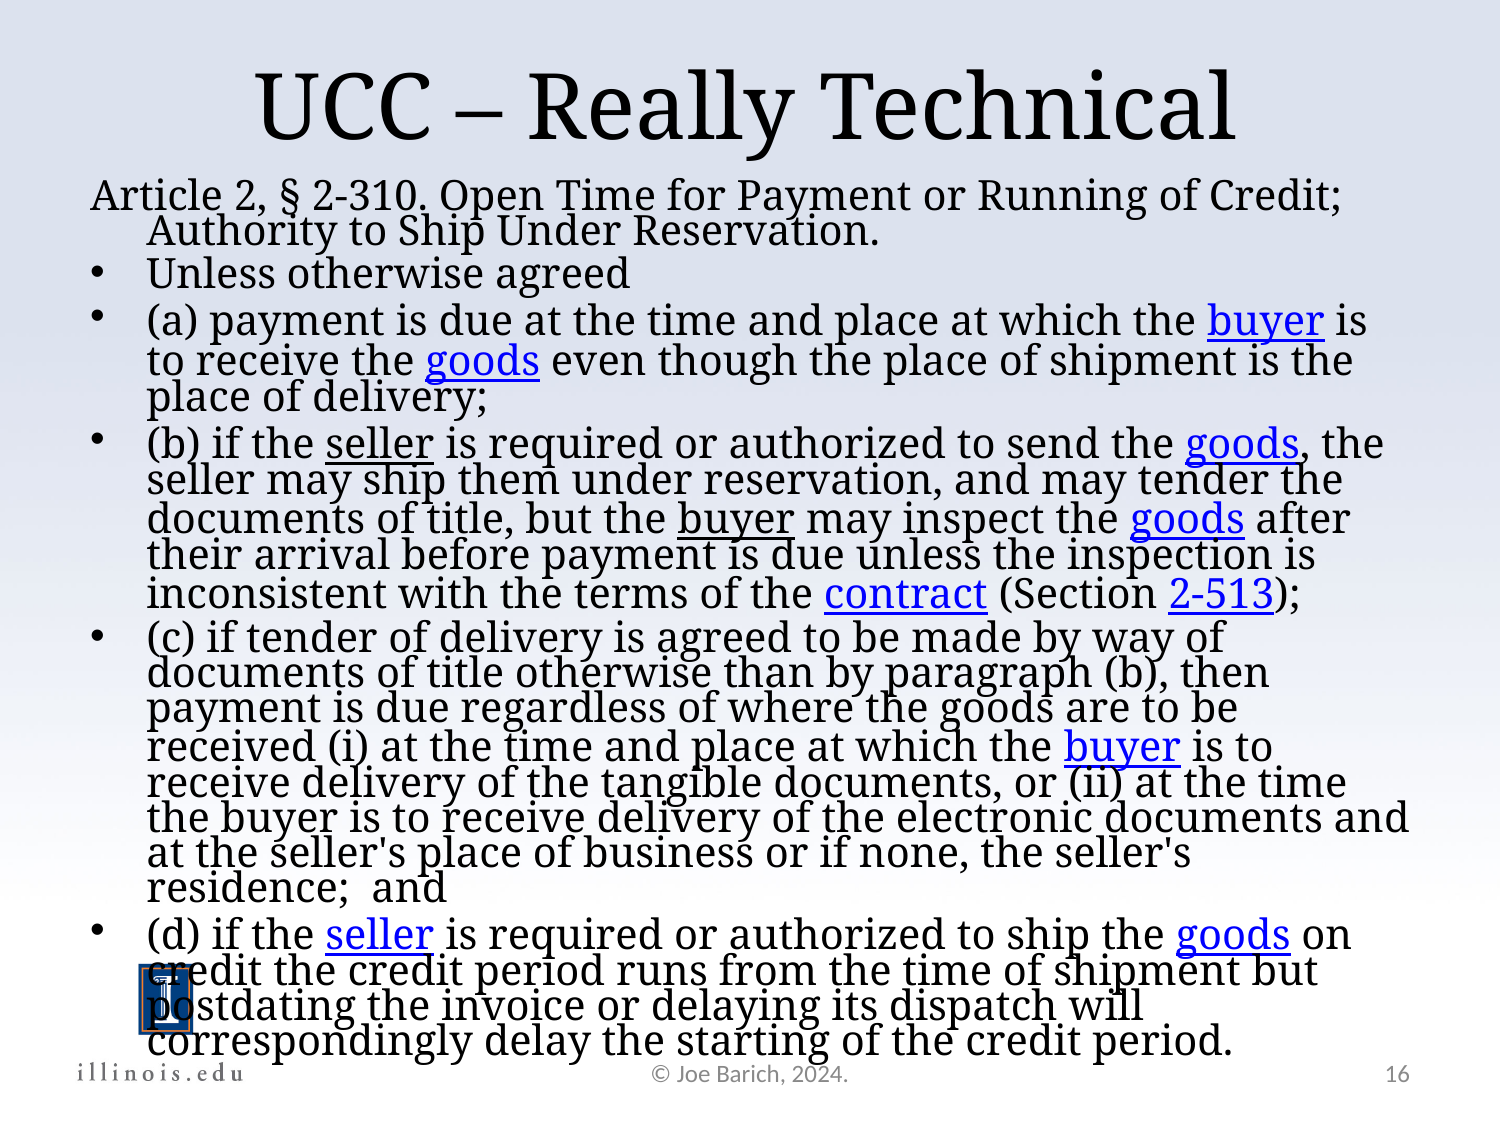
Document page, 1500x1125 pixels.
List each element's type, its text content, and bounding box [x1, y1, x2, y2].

title UCC – Really Technical [71, 29, 1422, 176]
slide_number 16 [1074, 1042, 1425, 1103]
picture [0, 0, 1500, 1125]
footer © Joe Barich, 2024. [512, 1042, 988, 1103]
list Article 2, § 2-310. Open Time for Payment or Running of Credit; Authority to Ship Under Reservation. Unless otherwise agreed (a) payment is due at the time and place at which the buyer is to receive the goods even though the place of shipment is the place of delivery; (b) if the seller is required or authorized to send the goods, the seller may ship them under reservation, and may tender the documents of title, but the buyer may inspect the goods after their arrival before payment is due unless the inspection is inconsistent with the terms of the contract (Section 2-513); (c) if tender of delivery is agreed to be made by way of documents of title otherwise than by paragraph (b), then payment is due regardless of where the goods are to be received (i) at the time and place at which the buyer is to receive delivery of the tangible documents, or (ii) at the time the buyer is to receive delivery of the electronic documents and at the seller's place of business or if none, the seller's residence; and (d) if the seller is required or authorized to ship the goods on credit the credit period runs from the time of shipment but postdating the invoice or delaying its dispatch will correspondingly delay the starting of the credit period. [74, 174, 1426, 863]
